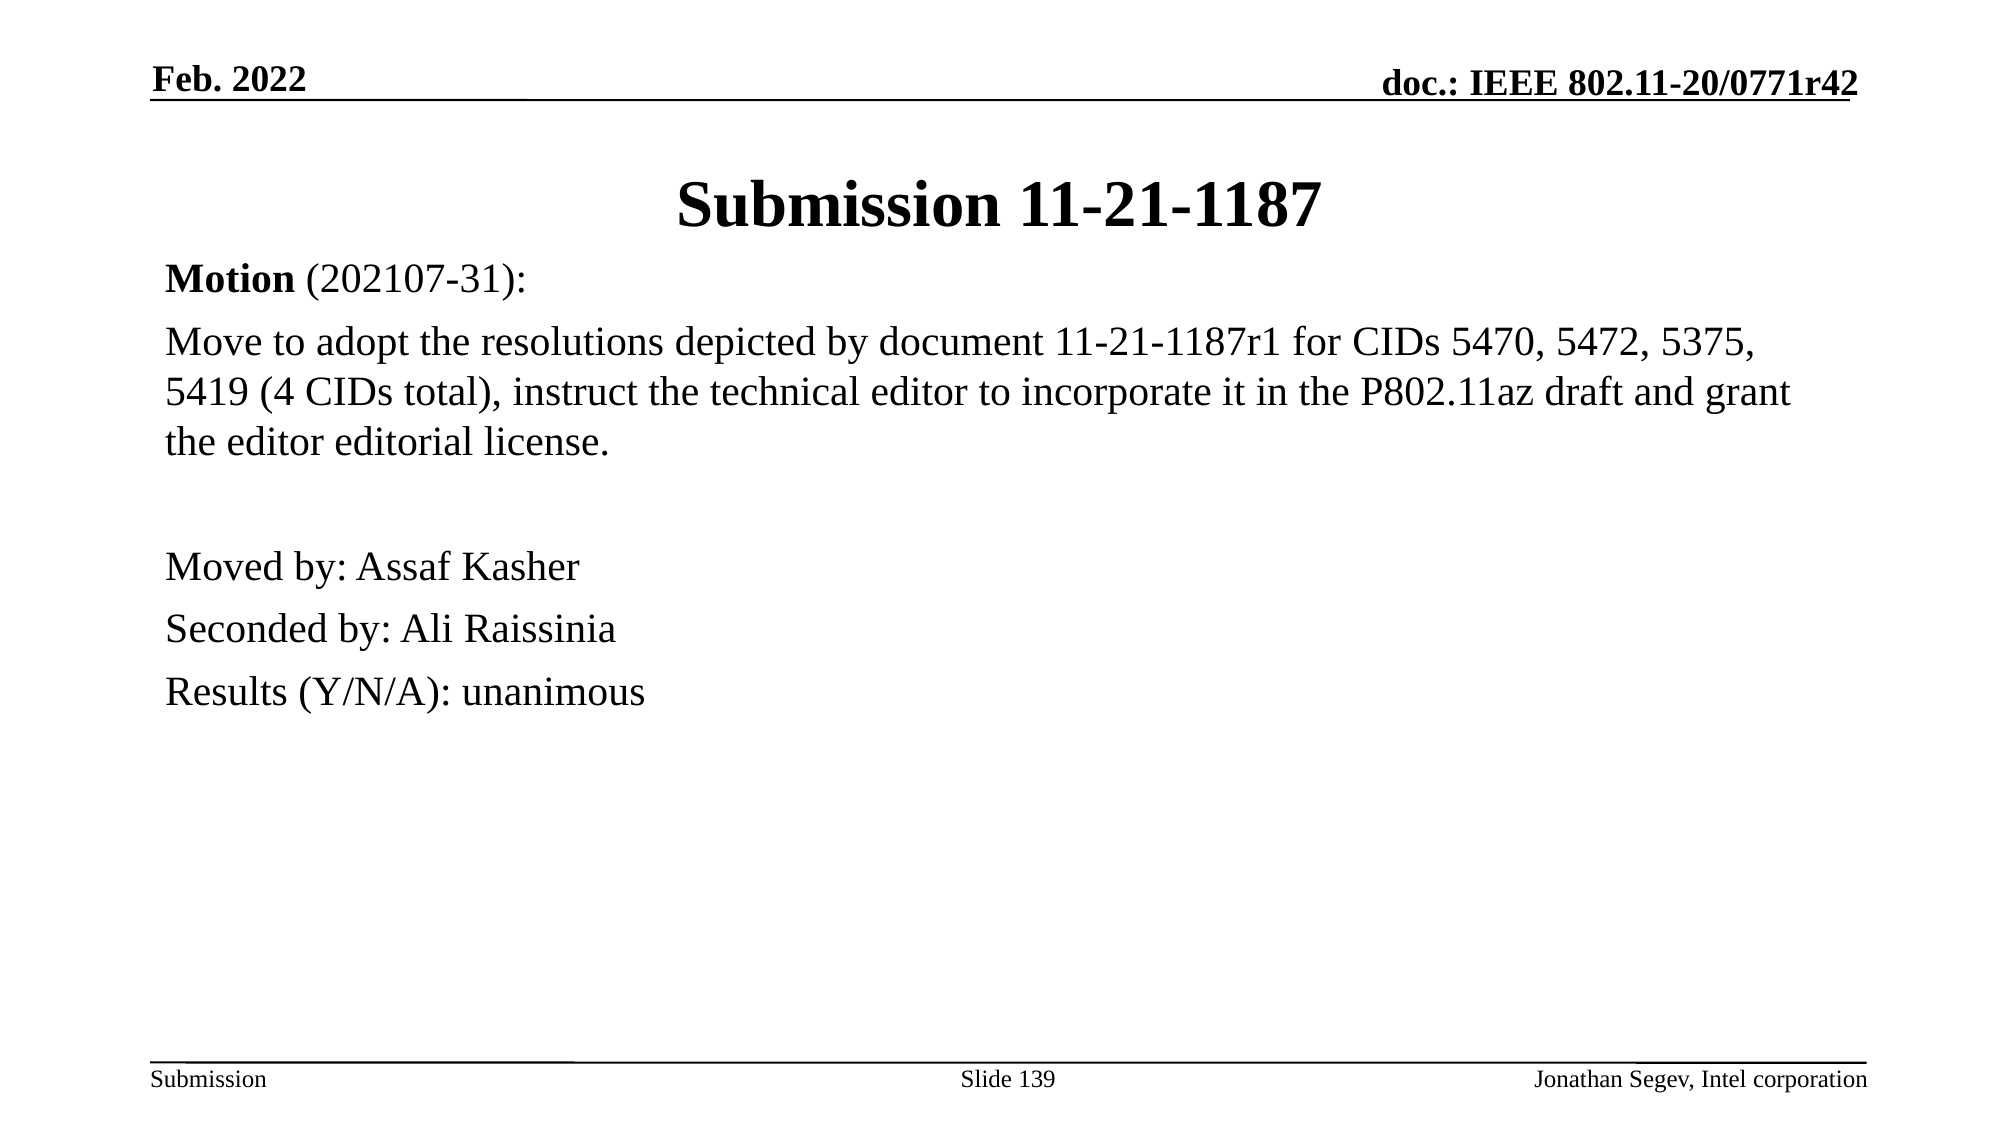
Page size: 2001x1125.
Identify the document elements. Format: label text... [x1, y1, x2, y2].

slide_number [152, 54, 563, 100]
list Motion (202107-31): Move to adopt the resolutions depicted by document 11-21-1187r1 for CIDs 5470, 5472, 5375, 5419 (4 CIDs total), instruct the technical editor to incorporate it in the P802.11az draft and grant the editor editorial license. Moved by: Assaf Kasher Seconded by: Ali Raissinia Results (Y/N/A): unanimous [149, 243, 1850, 1000]
slide_number Slide 139 [950, 1061, 1067, 1123]
footer Jonathan Segev, Intel corporation [1171, 1061, 1869, 1093]
title Submission 11-21-1187 [149, 112, 1850, 243]
